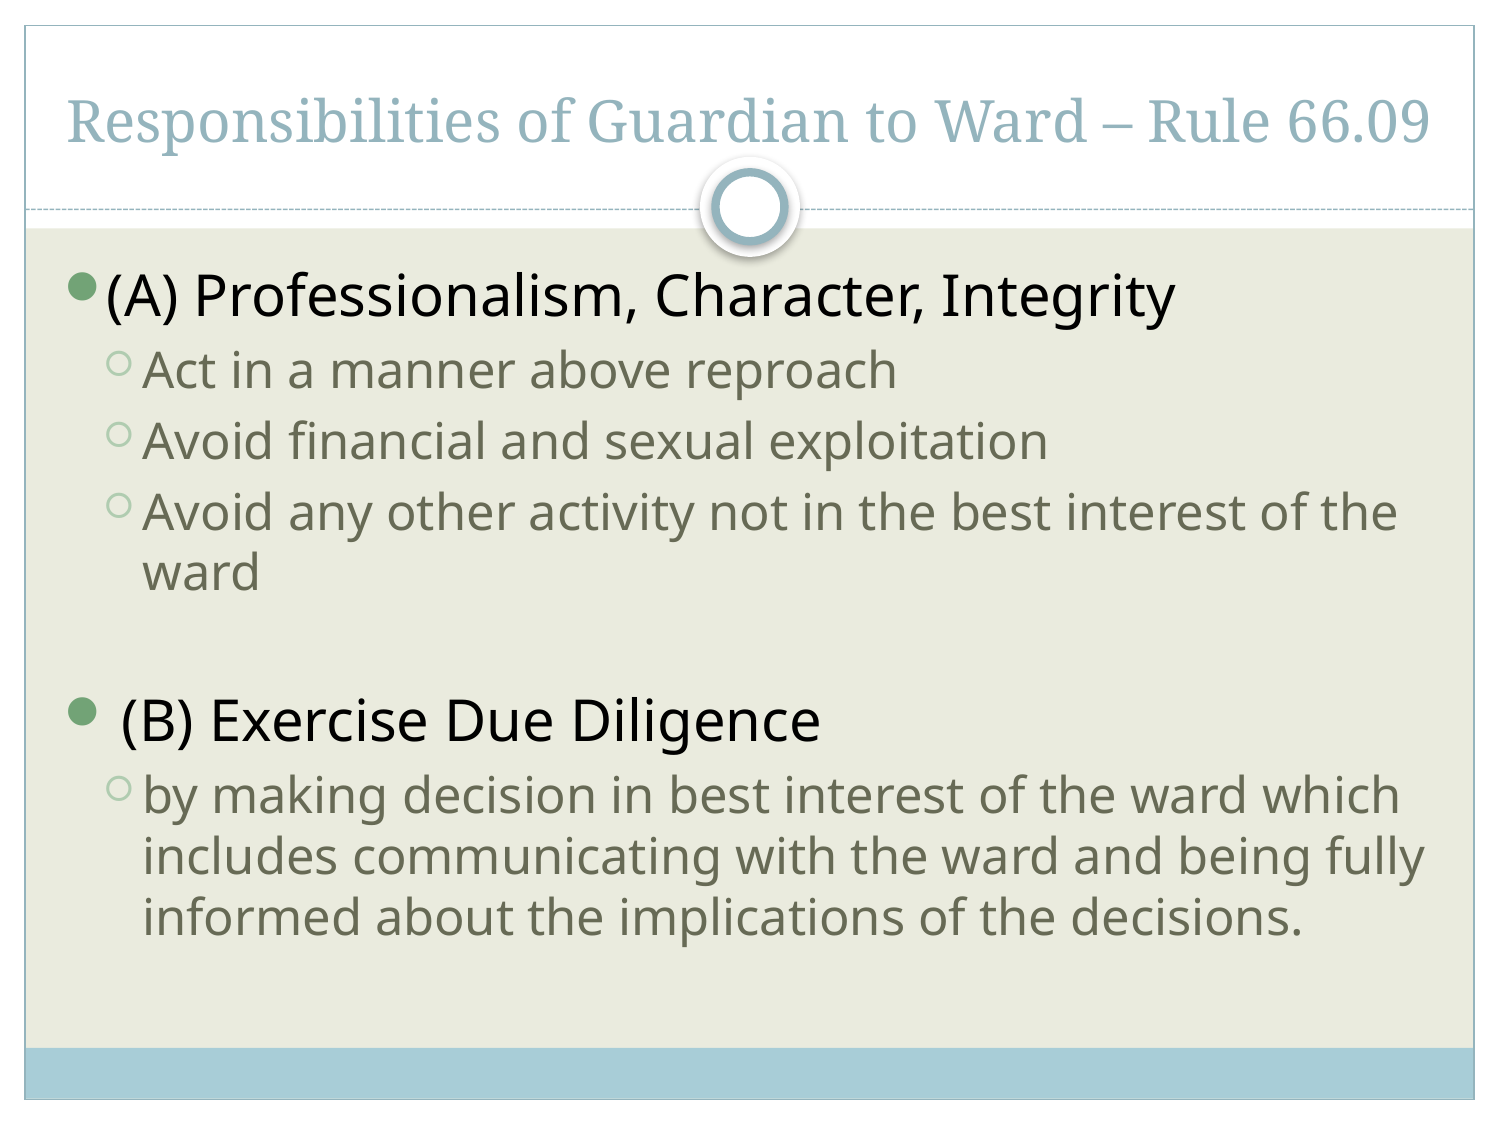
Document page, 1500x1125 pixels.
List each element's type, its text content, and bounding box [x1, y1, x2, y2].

title Responsibilities of Guardian to Ward – Rule 66.09 [49, 37, 1450, 162]
list (A) Professionalism, Character, Integrity Act in a manner above reproach Avoid financial and sexual exploitation Avoid any other activity not in the best interest of the ward (B) Exercise Due Diligence by making decision in best interest of the ward which includes communicating with the ward and being fully informed about the implications of the decisions. [49, 250, 1445, 1001]
